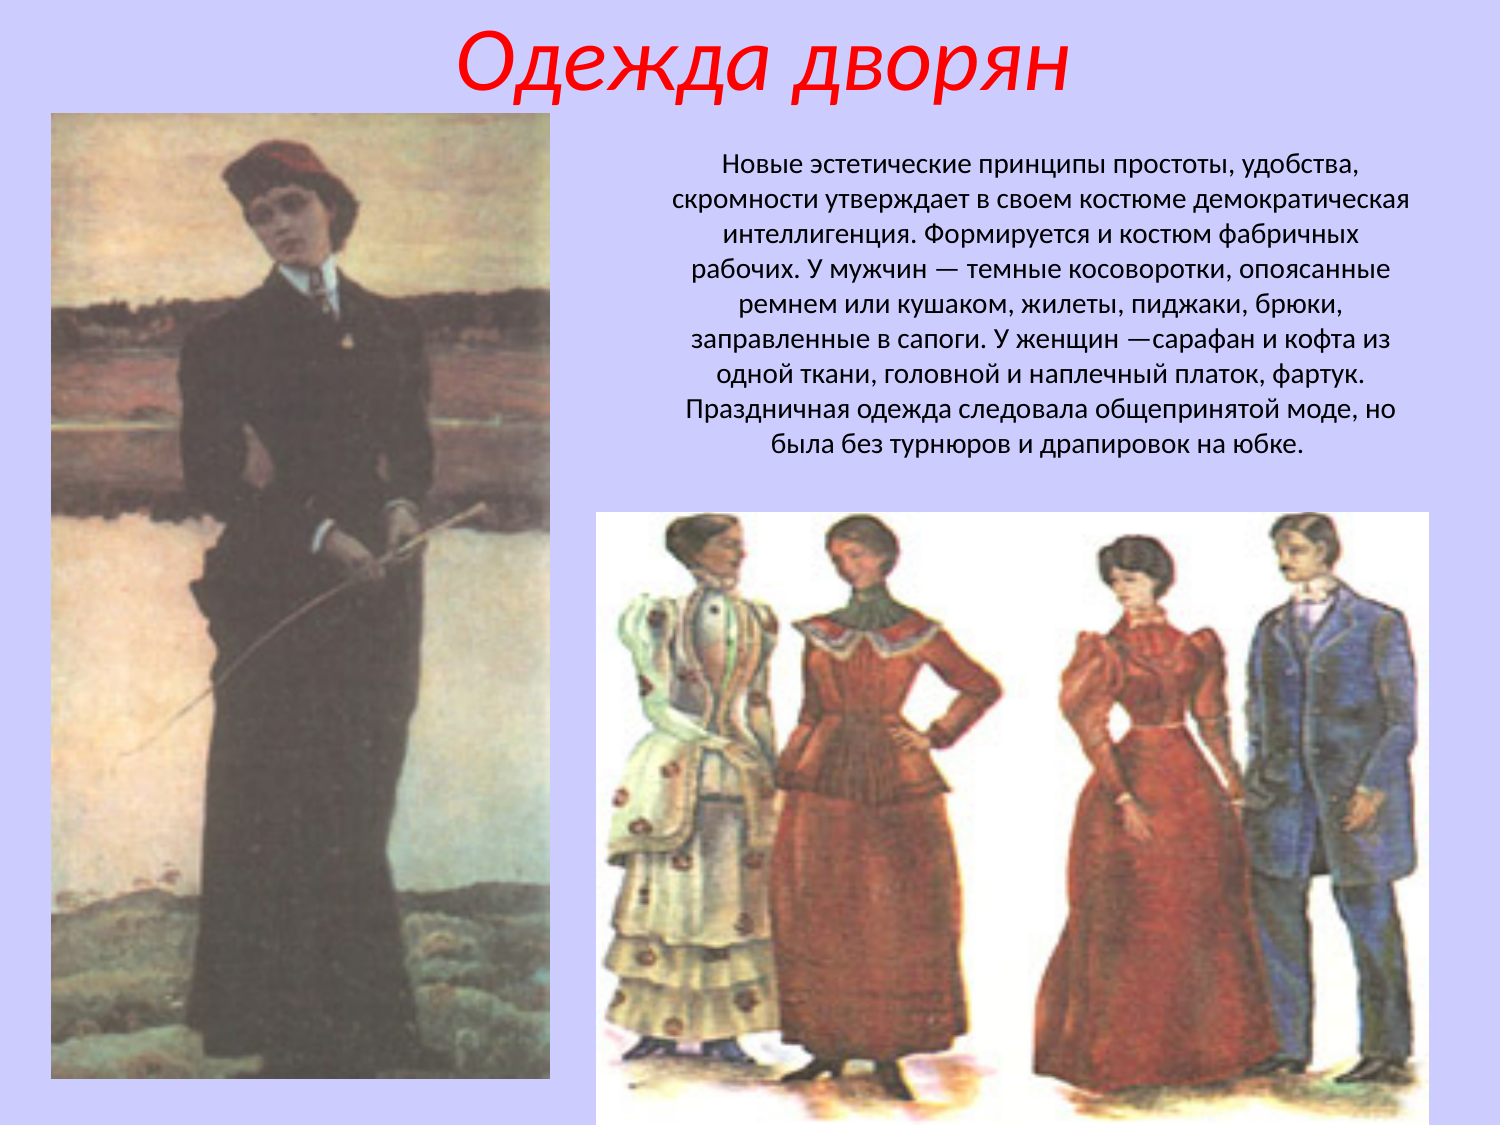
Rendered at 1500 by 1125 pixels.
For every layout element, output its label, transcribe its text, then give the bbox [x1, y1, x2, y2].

list Новые эстетические принципы простоты, удобства, скромности утверждает в своем костюме демократическая интеллигенция. Формируется и костюм фабричных рабочих. У мужчин — темные косоворотки, опоясанные ремнем или кушаком, жилеты, пиджаки, брюки, заправленные в сапоги. У женщин —сарафан и кофта из одной ткани, головной и наплечный платок, фартук. Праздничная одежда следовала общепринятой моде, но была без турнюров и драпировок на юбке. [655, 137, 1427, 504]
title Одежда дворян [88, 0, 1439, 148]
picture [596, 512, 1430, 1125]
picture [51, 113, 550, 1080]
